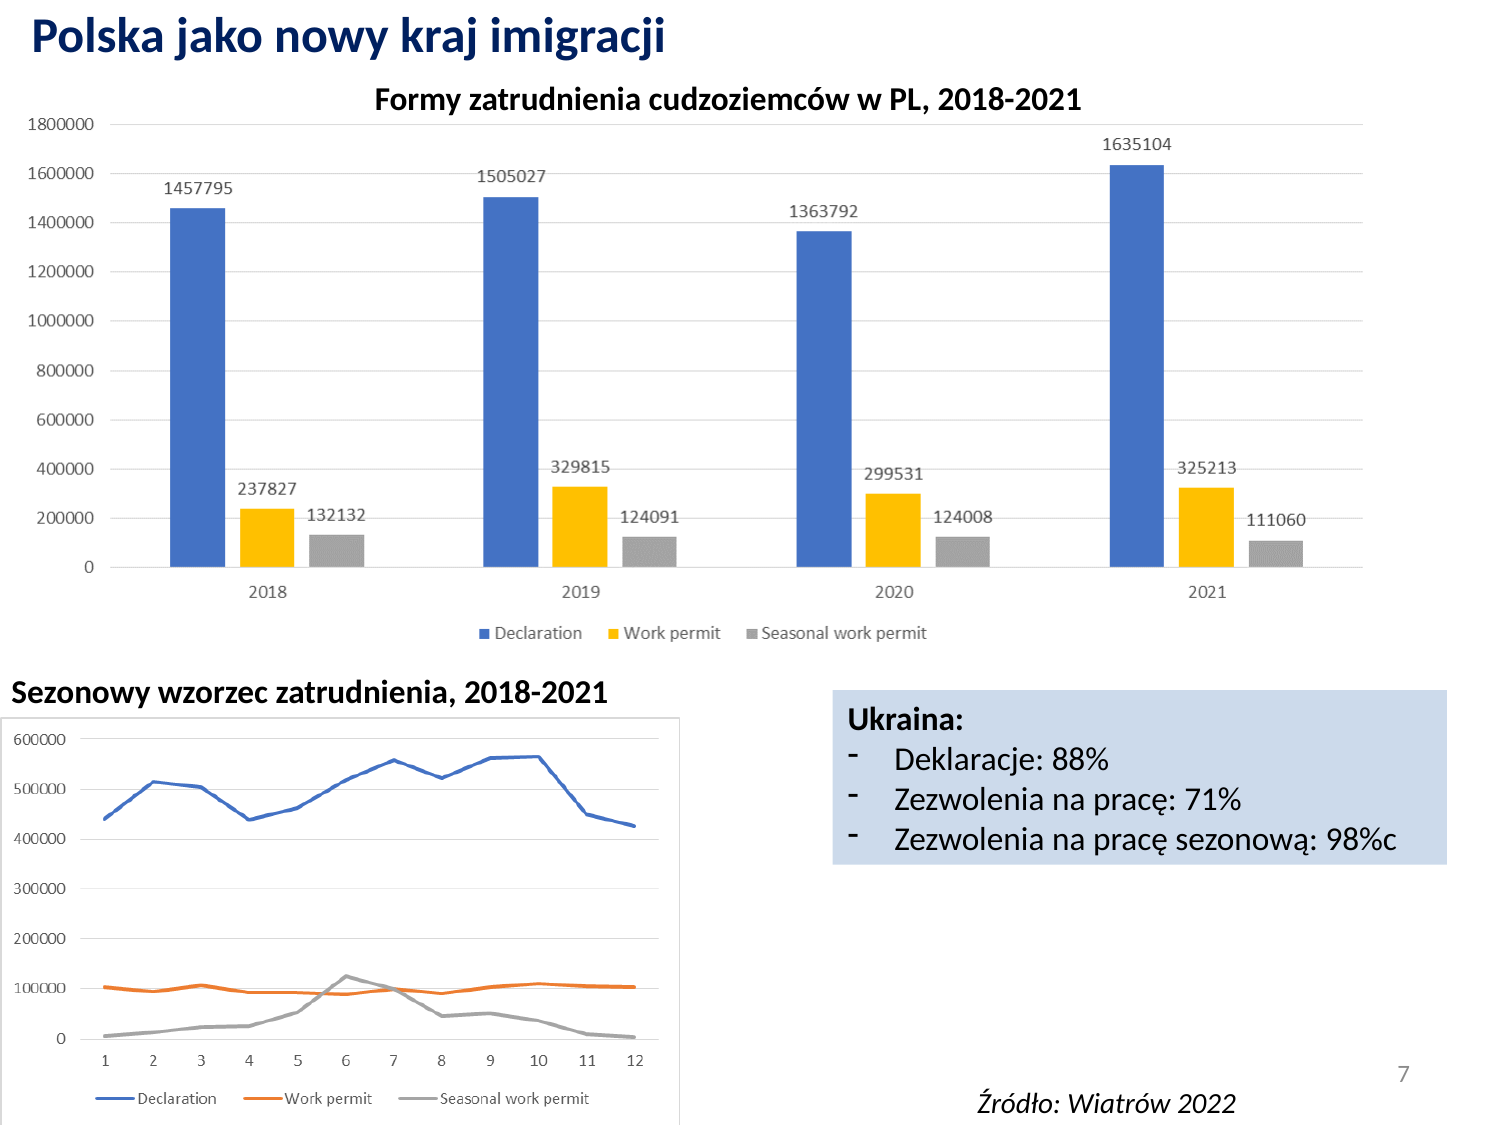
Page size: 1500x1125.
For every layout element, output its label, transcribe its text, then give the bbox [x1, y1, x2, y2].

picture [0, 717, 680, 1125]
text_box Formy zatrudnienia cudzoziemców w PL, 2018-2021 [360, 69, 1199, 100]
picture [12, 101, 1386, 665]
text_box Źródło: Wiatrów 2022 [962, 1077, 1338, 1125]
slide_number 7 [1074, 1042, 1425, 1103]
text_box Ukraina: Deklaracje: 88% Zezwolenia na pracę: 71% Zezwolenia na pracę sezonową: 98%c [832, 690, 1447, 865]
text_box Polska jako nowy kraj imigracji [16, 0, 1473, 70]
text_box Sezonowy wzorzec zatrudnienia, 2018-2021 [0, 662, 712, 718]
